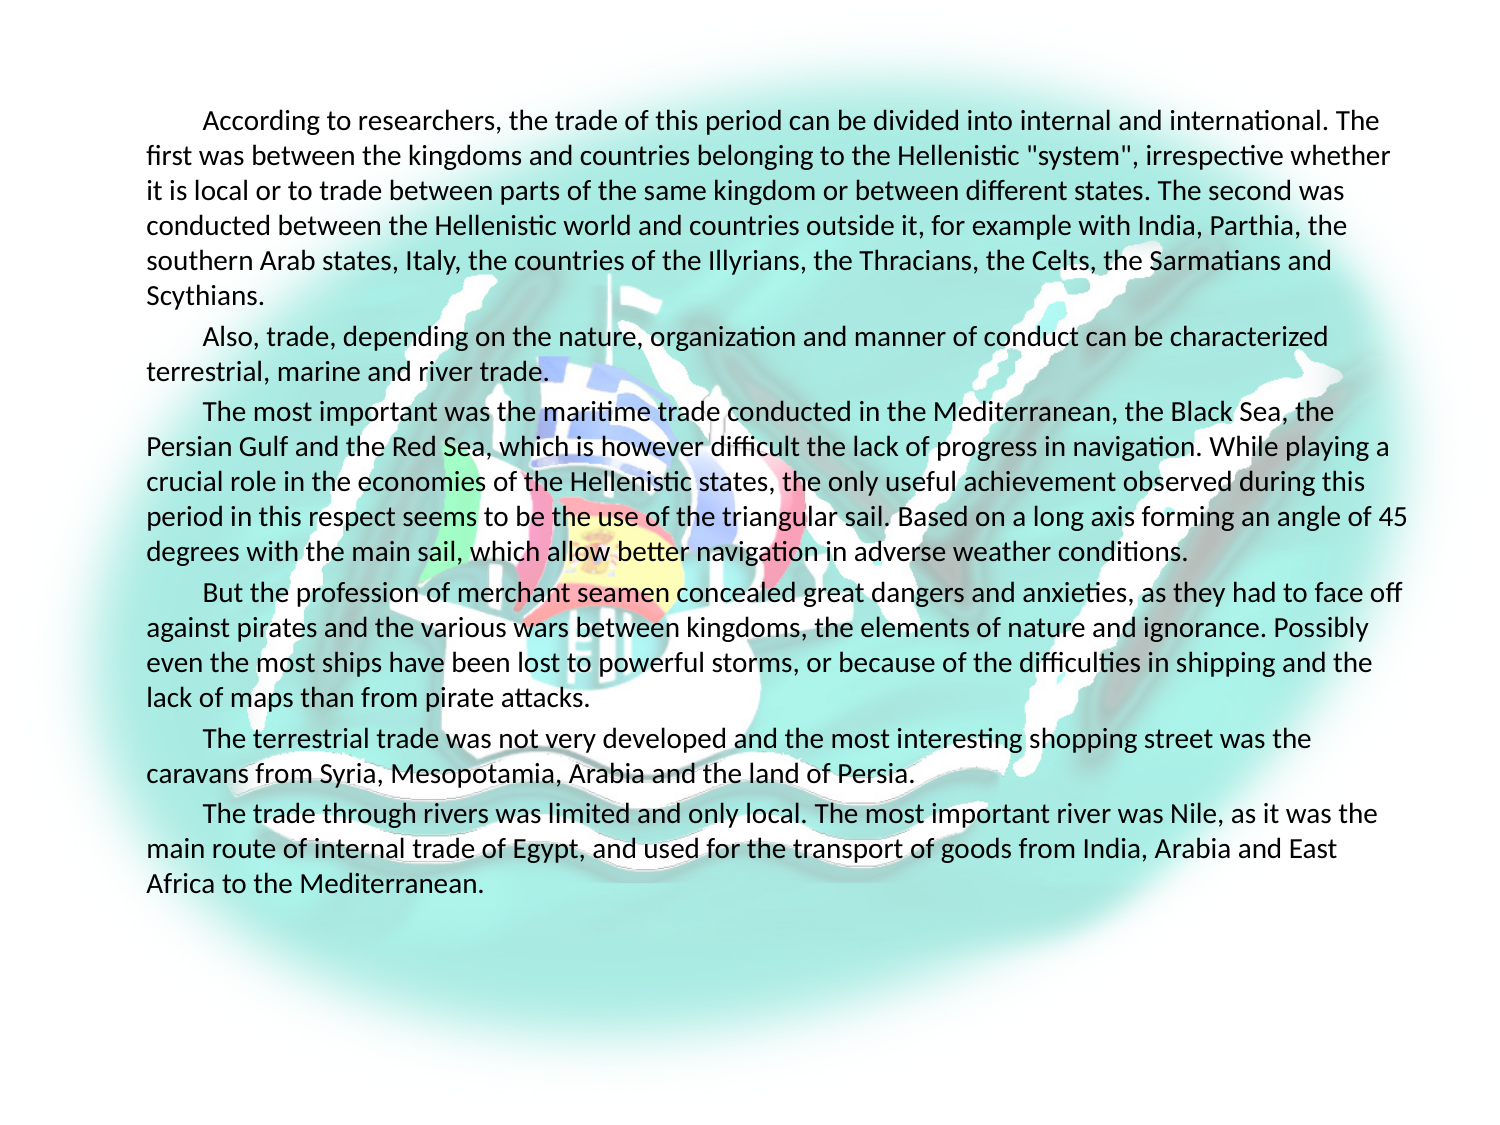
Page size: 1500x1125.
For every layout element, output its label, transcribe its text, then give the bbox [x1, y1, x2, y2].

list According to researchers, the trade of this period can be divided into internal and international. The first was between the kingdoms and countries belonging to the Hellenistic "system", irrespective whether it is local or to trade between parts of the same kingdom or between different states. The second was conducted between the Hellenistic world and countries outside it, for example with India, Parthia, the southern Arab states, Italy, the countries of the Illyrians, the Thracians, the Celts, the Sarmatians and Scythians. Also, trade, depending on the nature, organization and manner of conduct can be characterized terrestrial, marine and river trade. The most important was the maritime trade conducted in the Mediterranean, the Black Sea, the Persian Gulf and the Red Sea, which is however difficult the lack of progress in navigation. While playing a crucial role in the economies of the Hellenistic states, the only useful achievement observed during this period in this respect seems to be the use of the triangular sail. Based on a long axis forming an angle of 45 degrees with the main sail, which allow better navigation in adverse weather conditions. But the profession of merchant seamen concealed great dangers and anxieties, as they had to face off against pirates and the various wars between kingdoms, the elements of nature and ignorance. Possibly even the most ships have been lost to powerful storms, or because of the difficulties in shipping and the lack of maps than from pirate attacks. The terrestrial trade was not very developed and the most interesting shopping street was the caravans from Syria, Mesopotamia, Arabia and the land of Persia. The trade through rivers was limited and only local. The most important river was Nile, as it was the main route of internal trade of Egypt, and used for the transport of goods from India, Arabia and East Africa to the Mediterranean. [75, 93, 1425, 1079]
